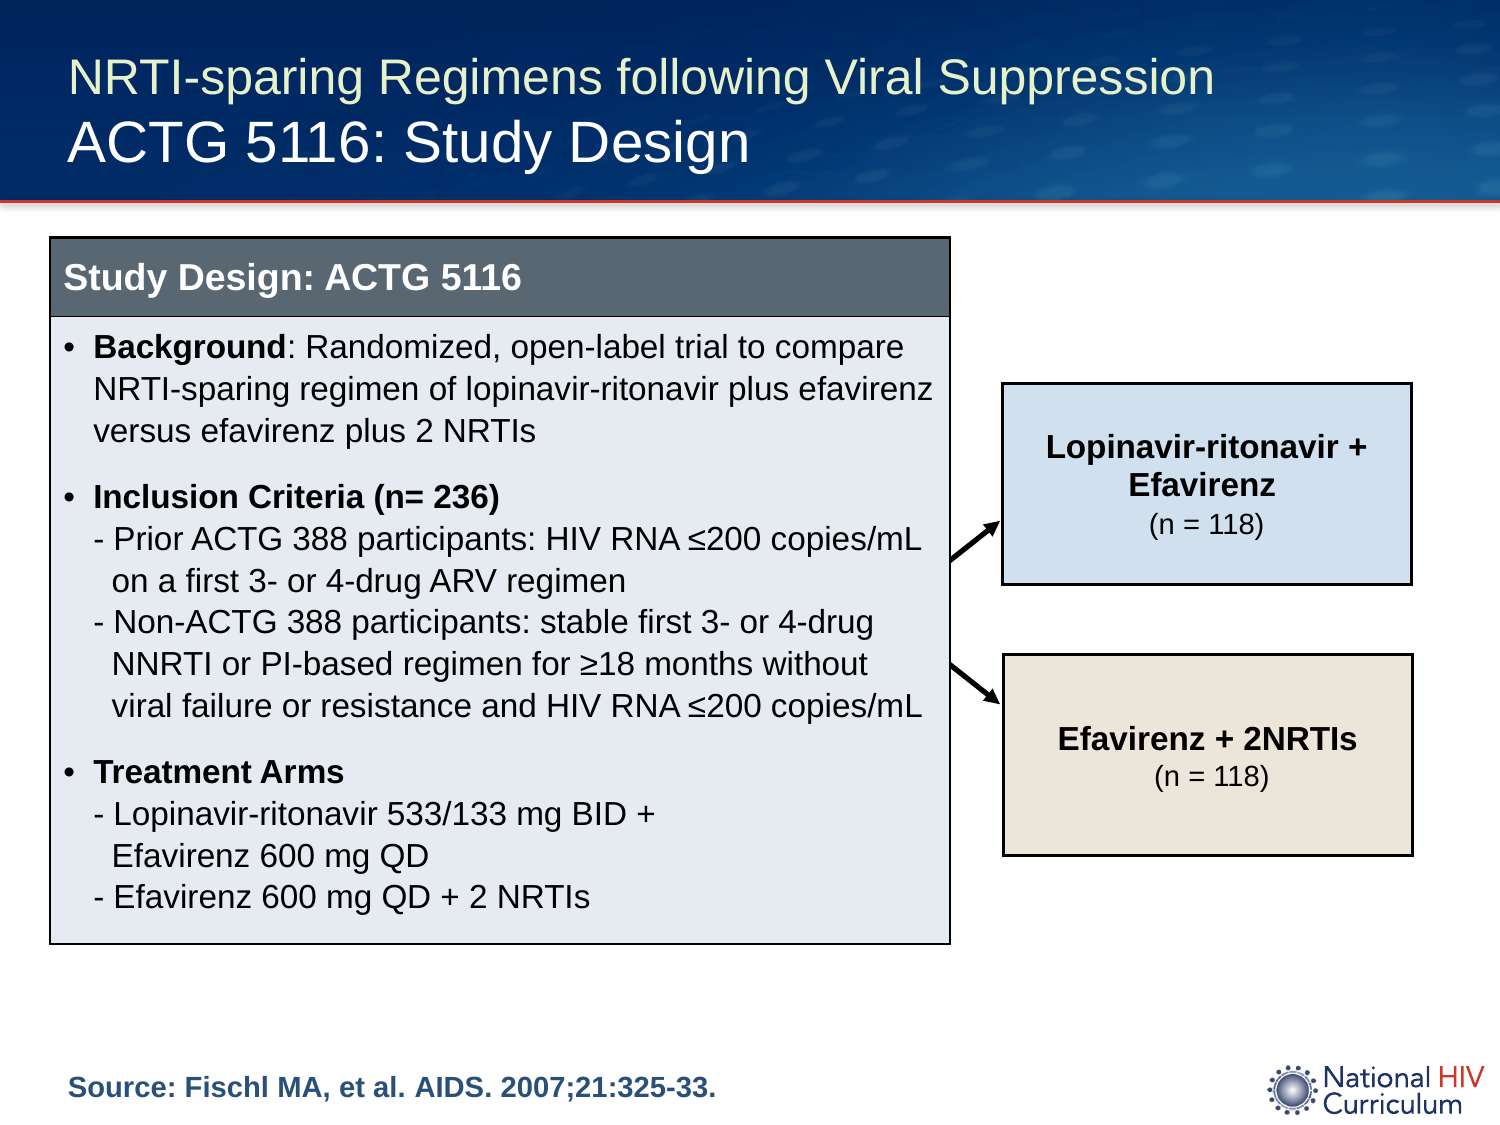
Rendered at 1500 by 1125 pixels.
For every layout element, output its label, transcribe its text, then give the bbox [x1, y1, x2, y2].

text_box Lopinavir-ritonavir + Efavirenz (n = 118) [1002, 383, 1412, 585]
text_box Efavirenz + 2NRTIs (n = 118) [1003, 654, 1413, 856]
table_header Study Design: ACTG 5116 [51, 239, 949, 316]
table_cell Background: Randomized, open-label trial to compare NRTI-sparing regimen of lopinavir-ritonavir plus efavirenz versus efavirenz plus 2 NRTIs Inclusion Criteria (n= 236) - Prior ACTG 388 participants: HIV RNA ≤200 copies/mL on a first 3- or 4-drug ARV regimen - Non-ACTG 388 participants: stable first 3- or 4-drug NNRTI or PI-based regimen for ≥18 months without viral failure or resistance and HIV RNA ≤200 copies/mL Treatment Arms - Lopinavir-ritonavir 533/133 mg BID + Efavirenz 600 mg QD - Efavirenz 600 mg QD + 2 NRTIs [51, 317, 949, 943]
list Source: Fischl MA, et al. AIDS. 2007;21:325-33. [53, 1059, 1261, 1113]
picture [1267, 1065, 1318, 1115]
picture [0, 0, 1500, 200]
title NRTI-sparing Regimens following Viral Suppression ACTG 5116: Study Design [53, 19, 1447, 199]
text_box [951, 520, 1000, 560]
text_box [951, 665, 1000, 705]
